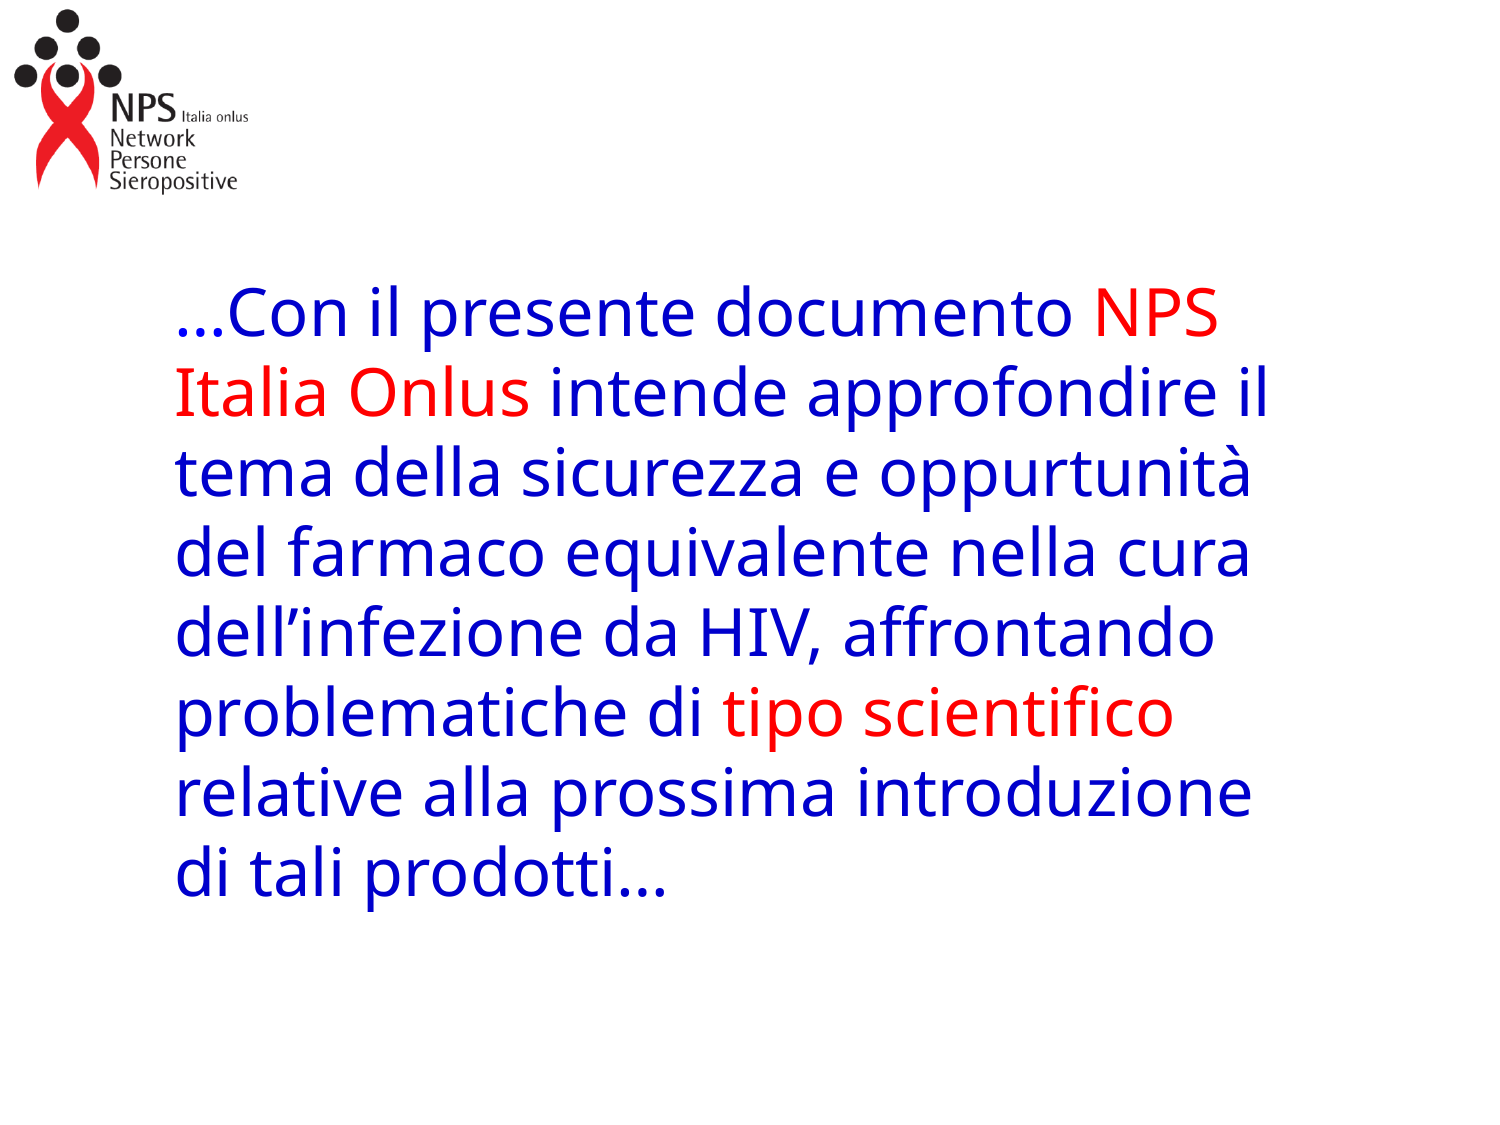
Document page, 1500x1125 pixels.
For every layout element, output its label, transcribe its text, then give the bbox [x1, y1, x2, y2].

text_box …Con il presente documento NPS Italia Onlus intende approfondire il tema della sicurezza e oppurtunità del farmaco equivalente nella cura dell’infezione da HIV, affrontando problematiche di tipo scientifico relative alla prossima introduzione di tali prodotti… [159, 262, 1341, 917]
picture [2, 2, 255, 202]
